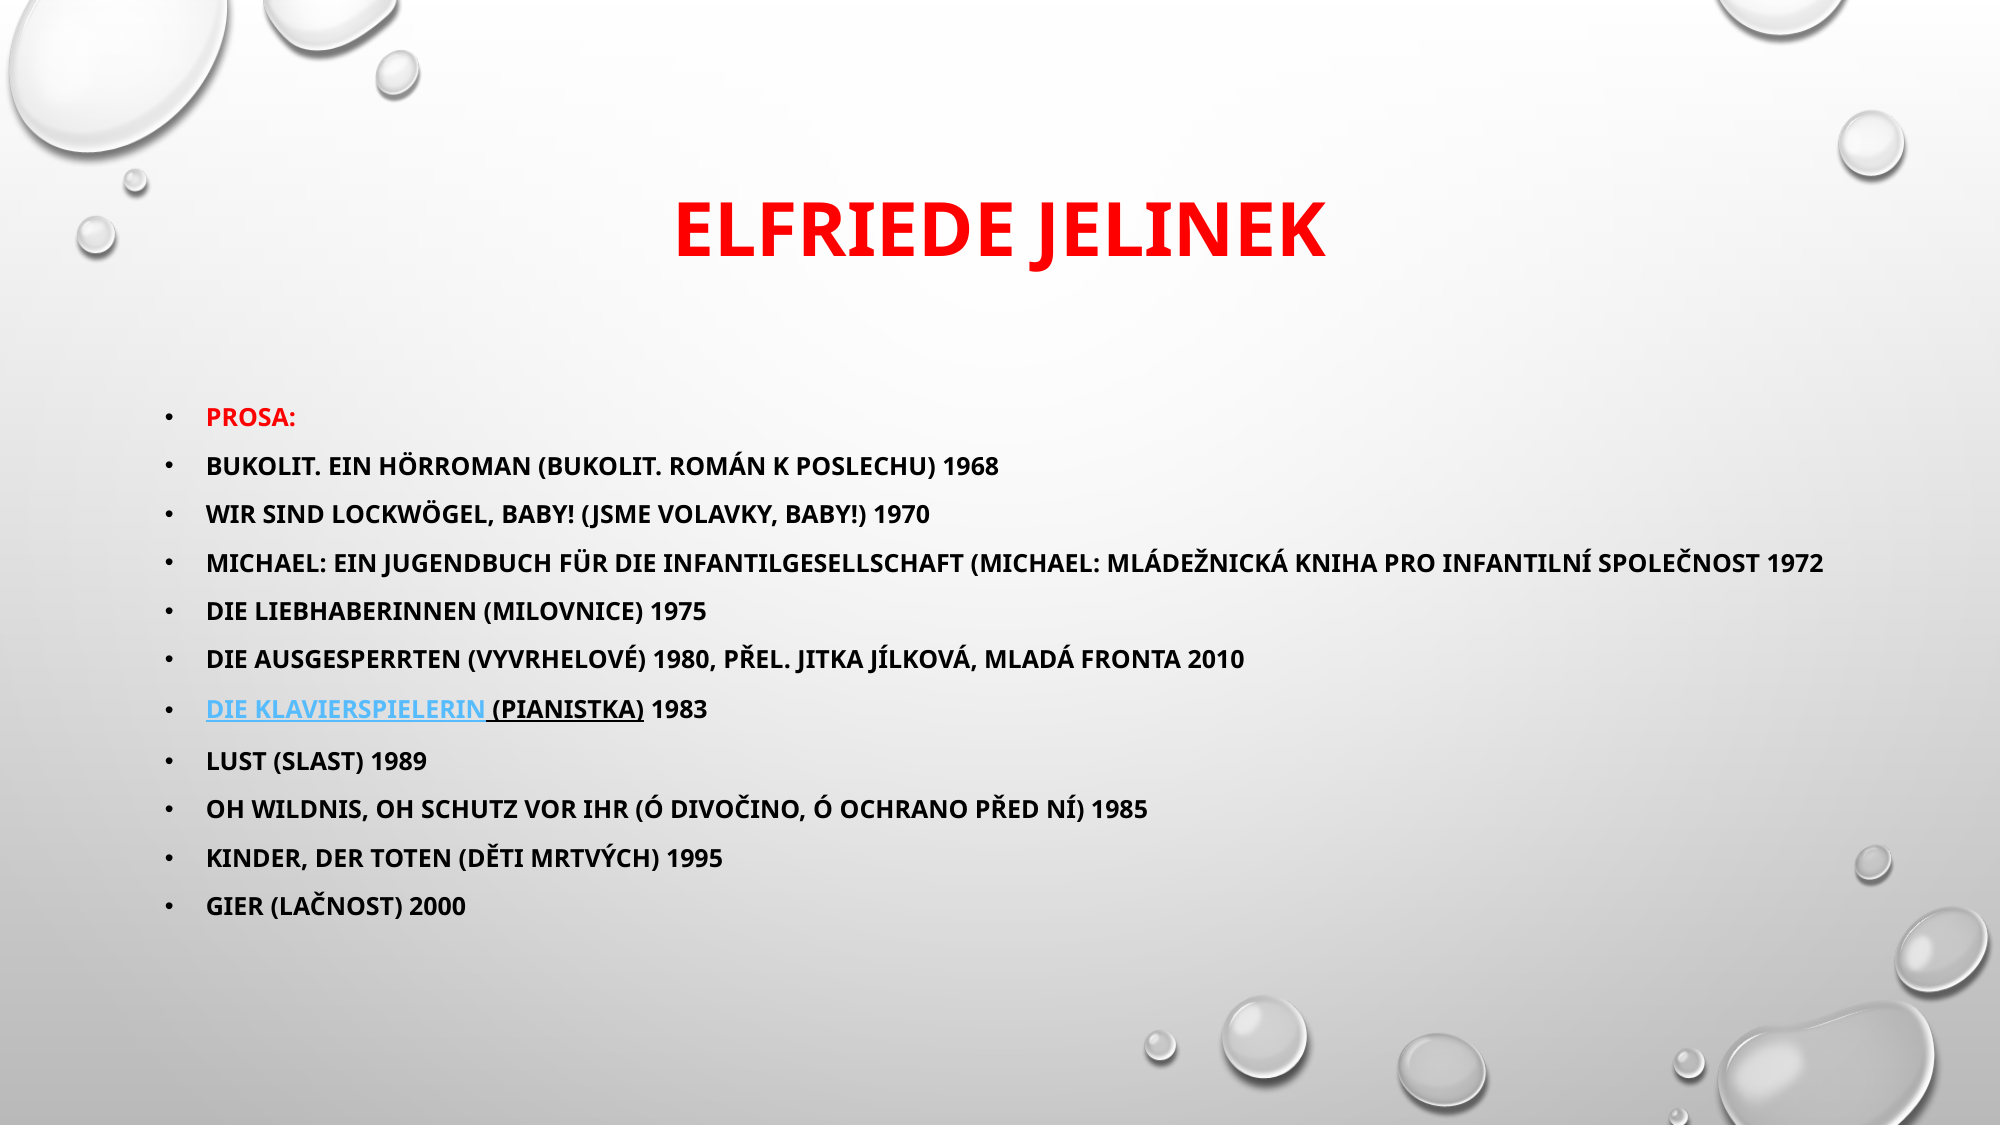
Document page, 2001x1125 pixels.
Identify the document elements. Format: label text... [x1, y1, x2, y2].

list Prosa: bukolit. ein hörroman (bukolit. Román k poslechu) 1968 wir sind lockwögel, baby! (jsme volavky, baby!) 1970 Michael: Ein Jugendbuch für die Infantilgesellschaft (Michael: Mládežnická kniha pro infantilní společnost 1972 Die Liebhaberinnen (Milovnice) 1975 Die Ausgesperrten (Vyvrhelové) 1980, přel. Jitka Jílková, Mladá fronta 2010 Die Klavierspielerin (Pianistka) 1983 Lust (Slast) 1989 Oh wildnis, oh Schutz vor ihr (Ó divočino, ó ochrano před ní) 1985 Kinder, der Toten (Děti mrtvých) 1995 Gier (Lačnost) 2000 [149, 388, 1850, 950]
picture [0, 0, 2000, 1125]
title Elfriede Jelinek [149, 101, 1851, 364]
